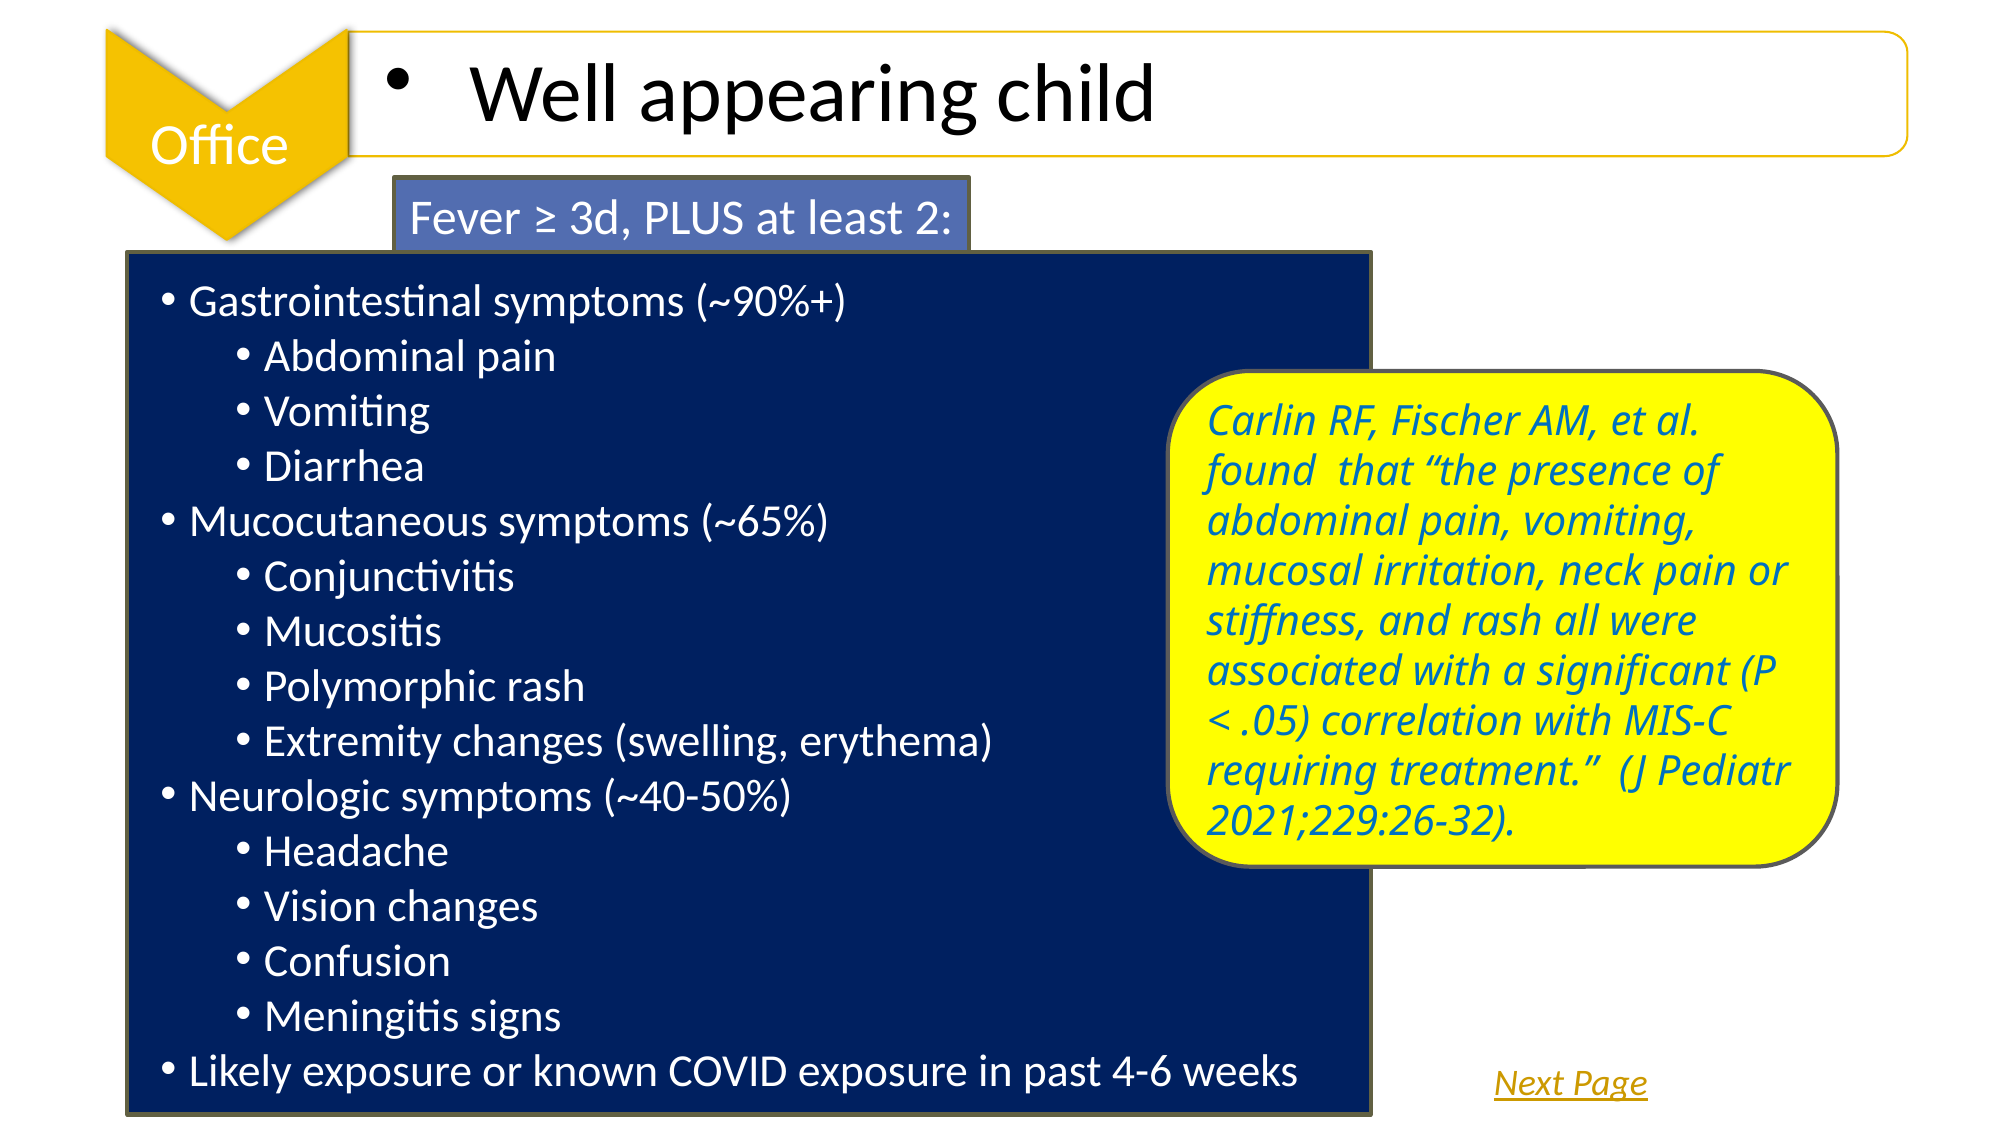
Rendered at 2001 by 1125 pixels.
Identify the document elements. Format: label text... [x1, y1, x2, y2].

text_box Next Page [1479, 1050, 1730, 1111]
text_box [106, 29, 1908, 241]
text_box Gastrointestinal symptoms (~90%+) Abdominal pain Vomiting Diarrhea Mucocutaneous symptoms (~65%) Conjunctivitis Mucositis Polymorphic rash Extremity changes (swelling, erythema) Neurologic symptoms (~40-50%) Headache Vision changes Confusion Meningitis signs Likely exposure or known COVID exposure in past 4-6 weeks [127, 251, 1371, 1115]
text_box Carlin RF, Fischer AM, et al. found that “the presence of abdominal pain, vomiting, mucosal irritation, neck pain or stiffness, and rash all were associated with a significant (P < .05) correlation with MIS-C requiring treatment.” (J Pediatr 2021;229:26-32). [1165, 368, 1840, 869]
